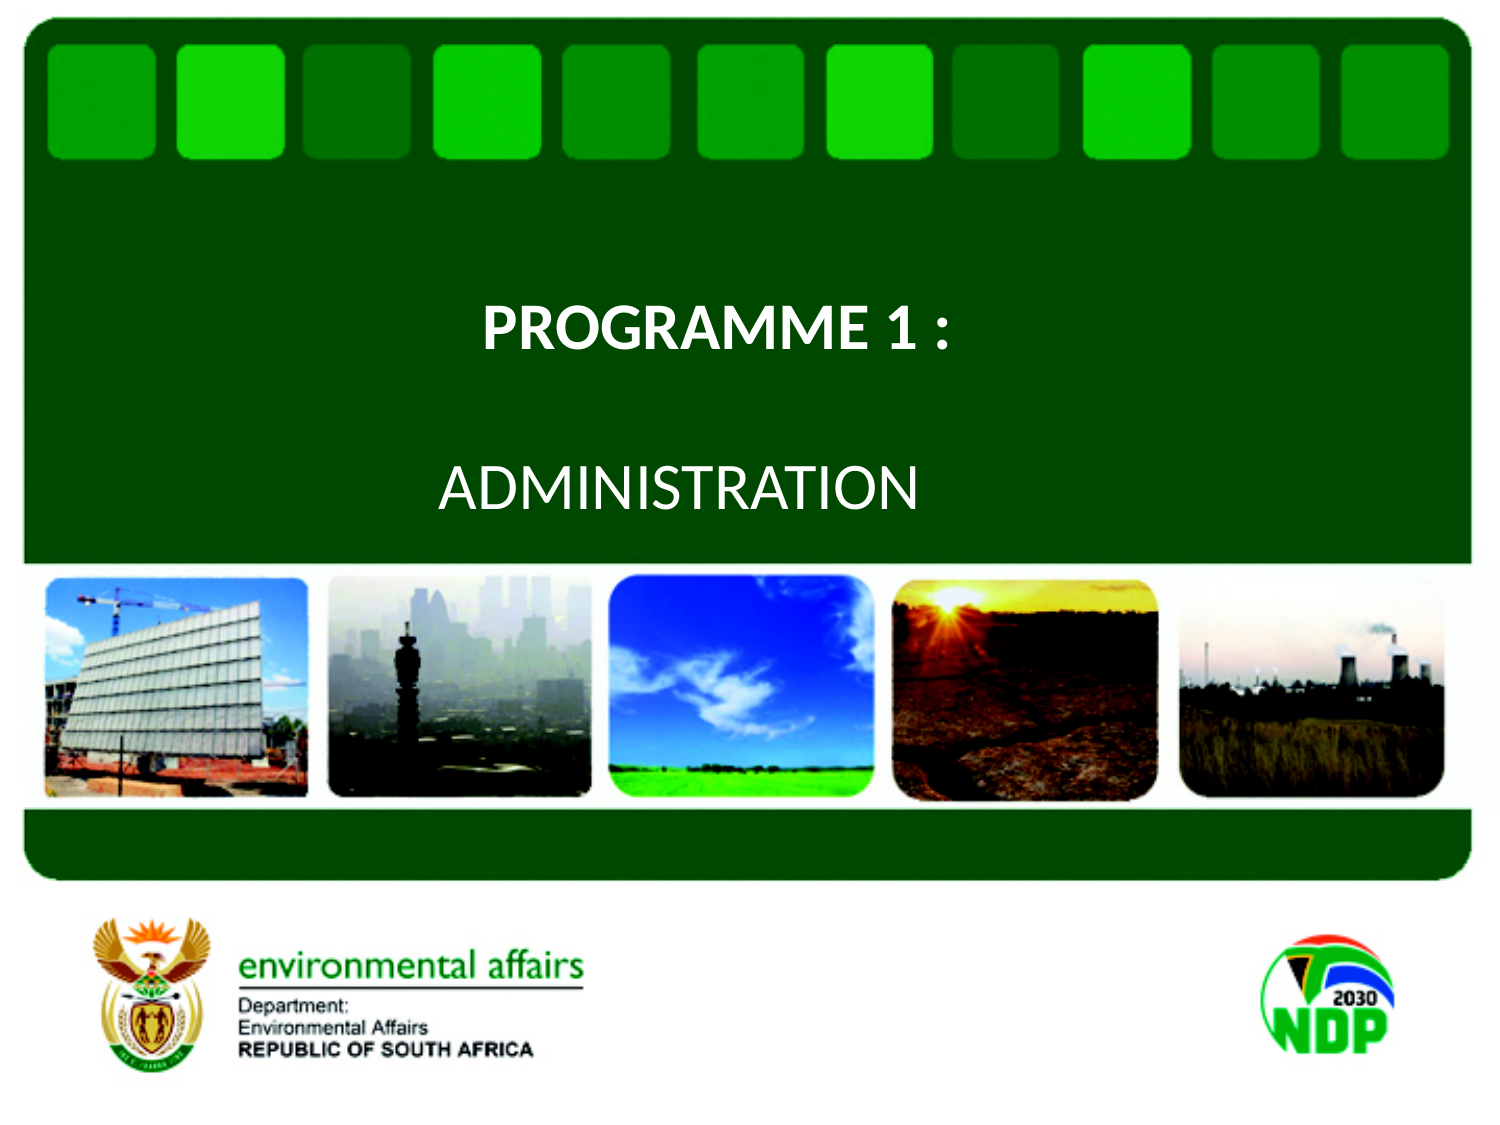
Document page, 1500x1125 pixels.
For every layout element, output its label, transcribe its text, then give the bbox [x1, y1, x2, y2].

title PROGRAMME 1 : ADMINISTRATION [0, 161, 1451, 563]
picture [0, 0, 1500, 1125]
